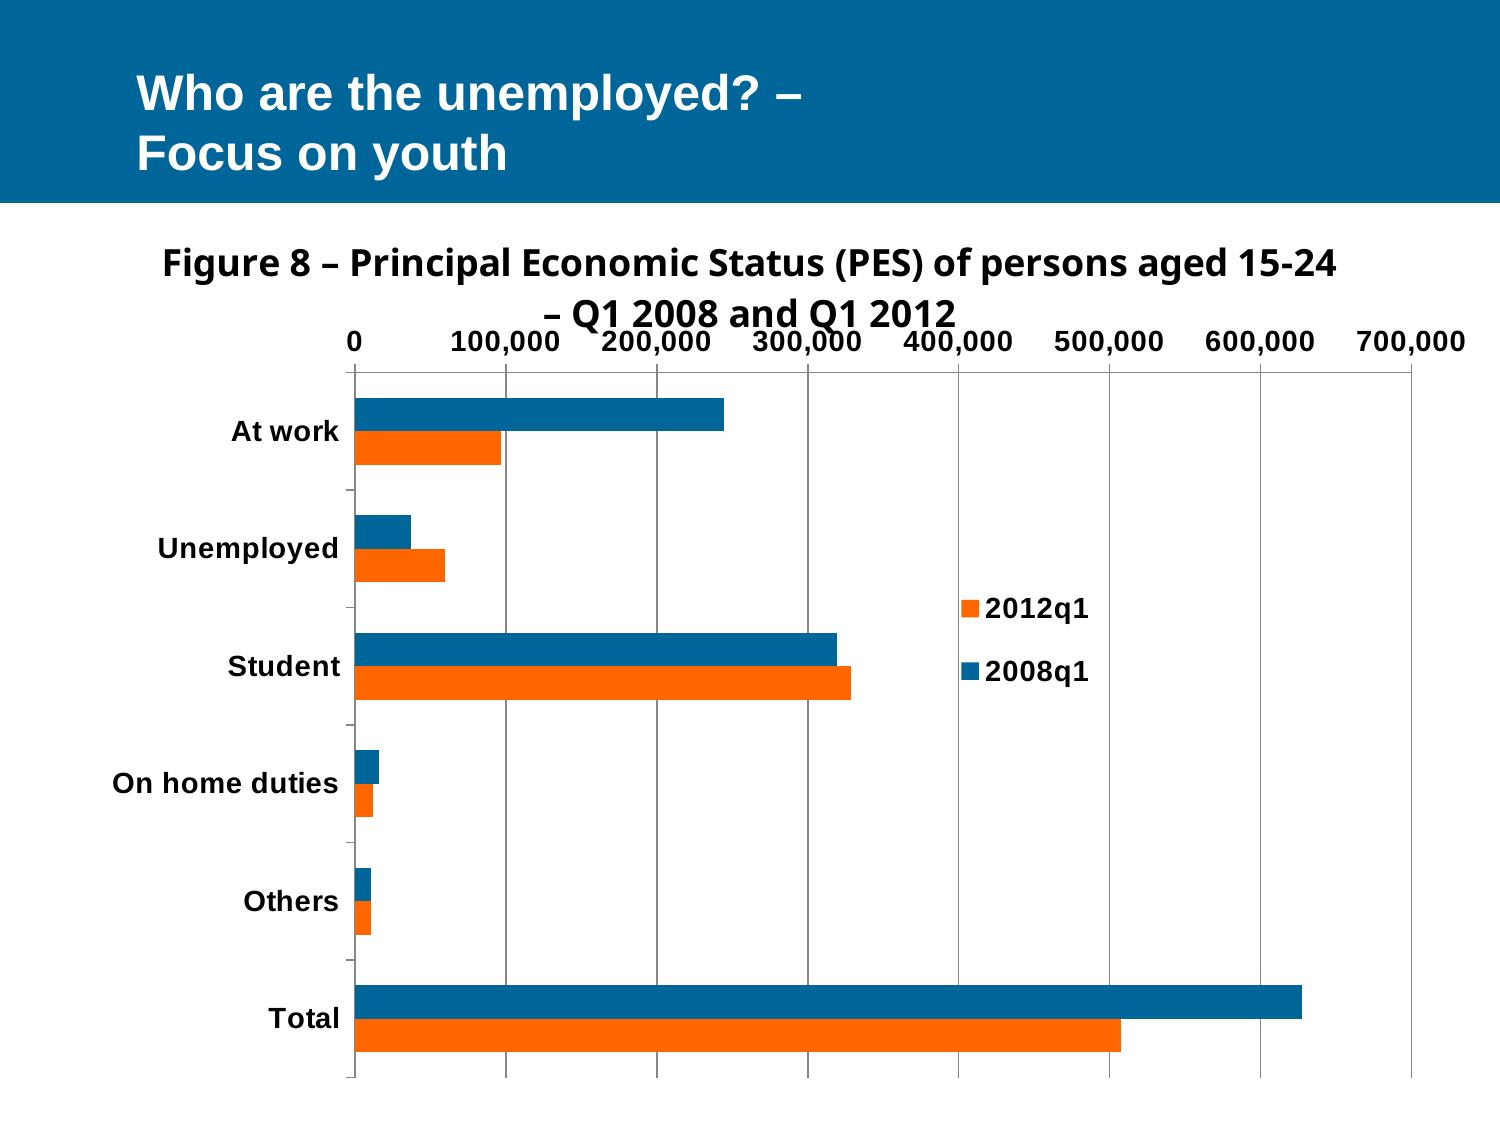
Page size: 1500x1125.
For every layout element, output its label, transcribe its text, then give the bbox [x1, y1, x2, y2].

title Who are the unemployed? – Focus on youth [121, 0, 941, 188]
chart [0, 197, 1500, 1125]
